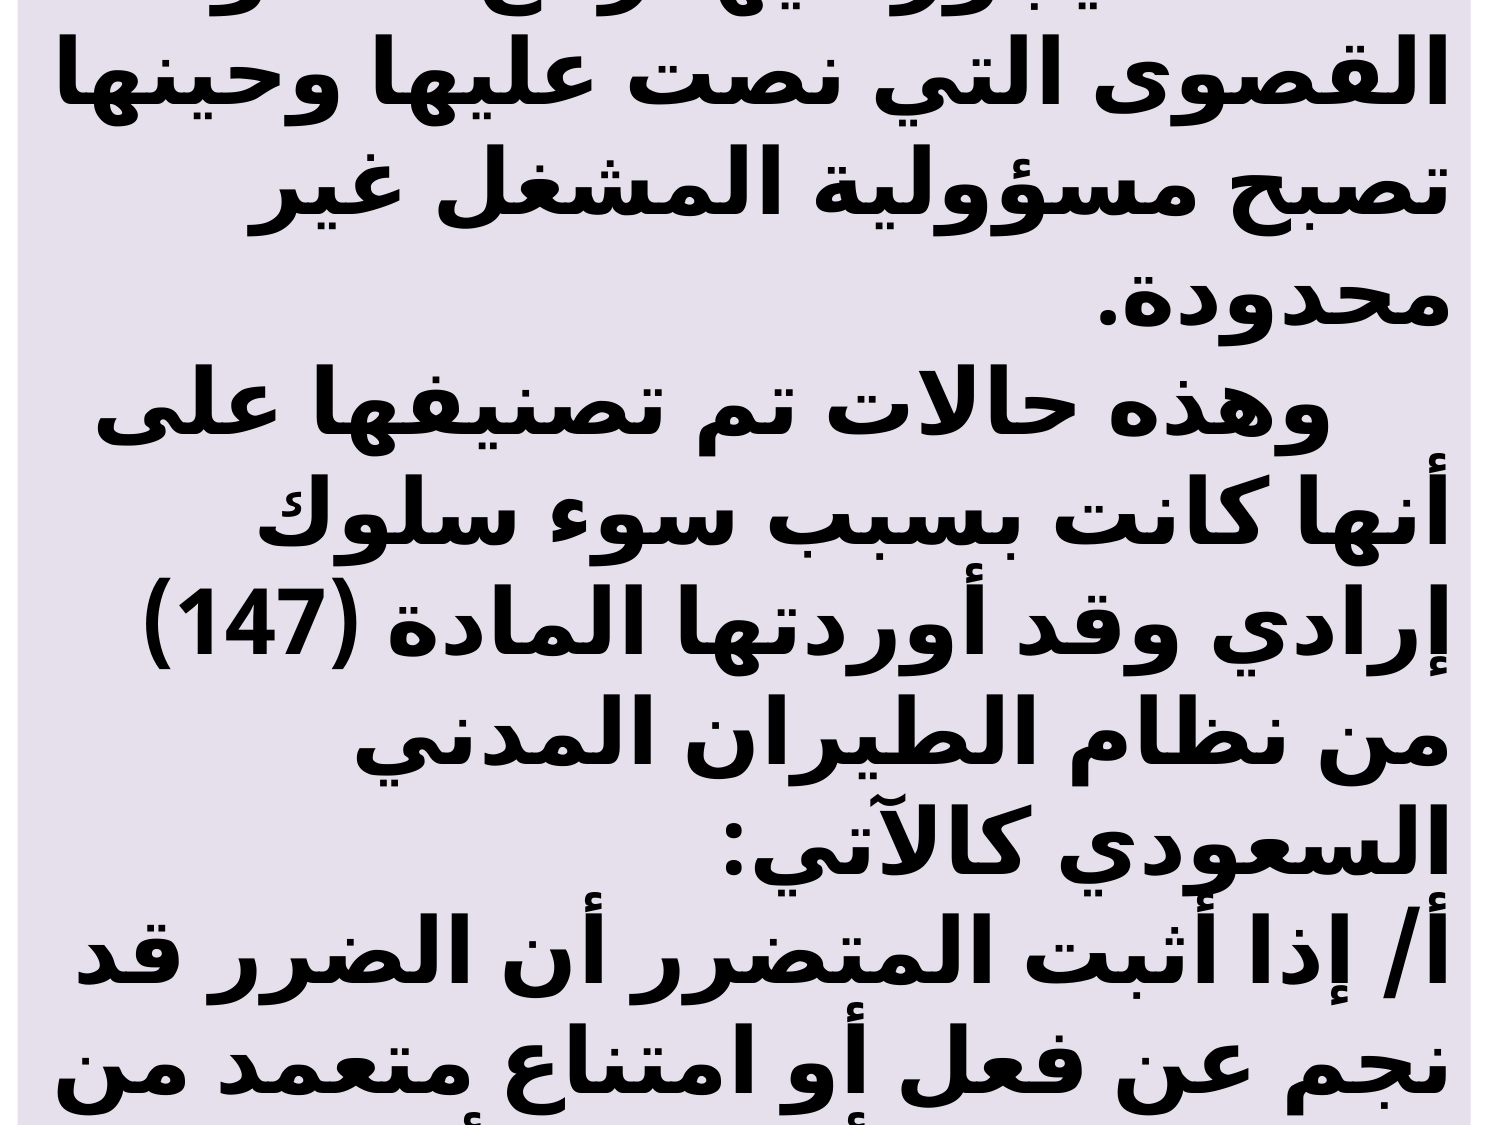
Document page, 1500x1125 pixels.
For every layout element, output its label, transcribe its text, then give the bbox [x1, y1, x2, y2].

title إلاّ أن الاتفاقية وضعت بعض الحالات يجوز فيها رفع الحدود القصوى التي نصت عليها وحينها تصبح مسؤولية المشغل غير محدودة. وهذه حالات تم تصنيفها على أنها كانت بسبب سوء سلوك إرادي وقد أوردتها المادة (147) من نظام الطيران المدني السعودي كالآتي: أ/ إذا أثبت المتضرر أن الضرر قد نجم عن فعل أو امتناع متعمد من قبل المشغل أو تابعيه أو وكلائه بقصد إحداث الضرر. [17, 0, 1471, 1125]
